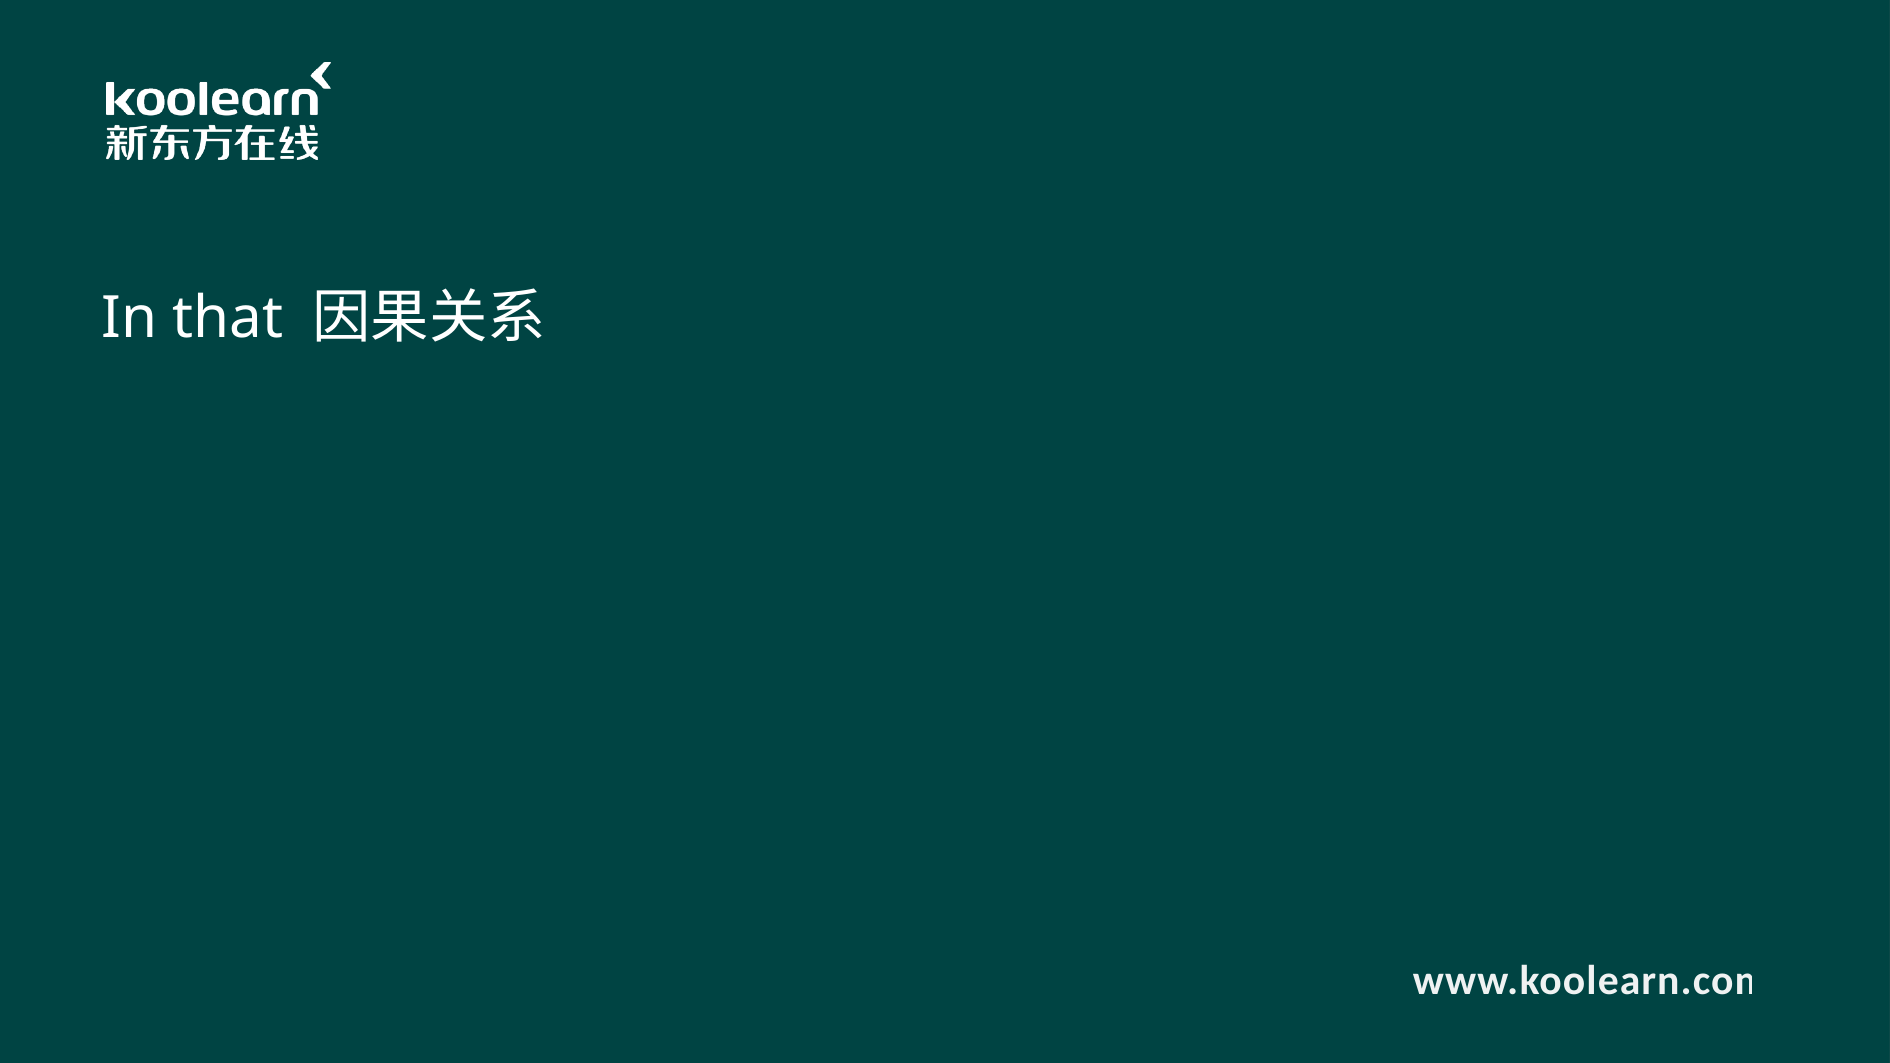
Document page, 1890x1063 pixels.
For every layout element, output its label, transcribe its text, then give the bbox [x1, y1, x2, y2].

text_box In that 因果关系 [94, 212, 1391, 357]
picture [0, 0, 1890, 1063]
